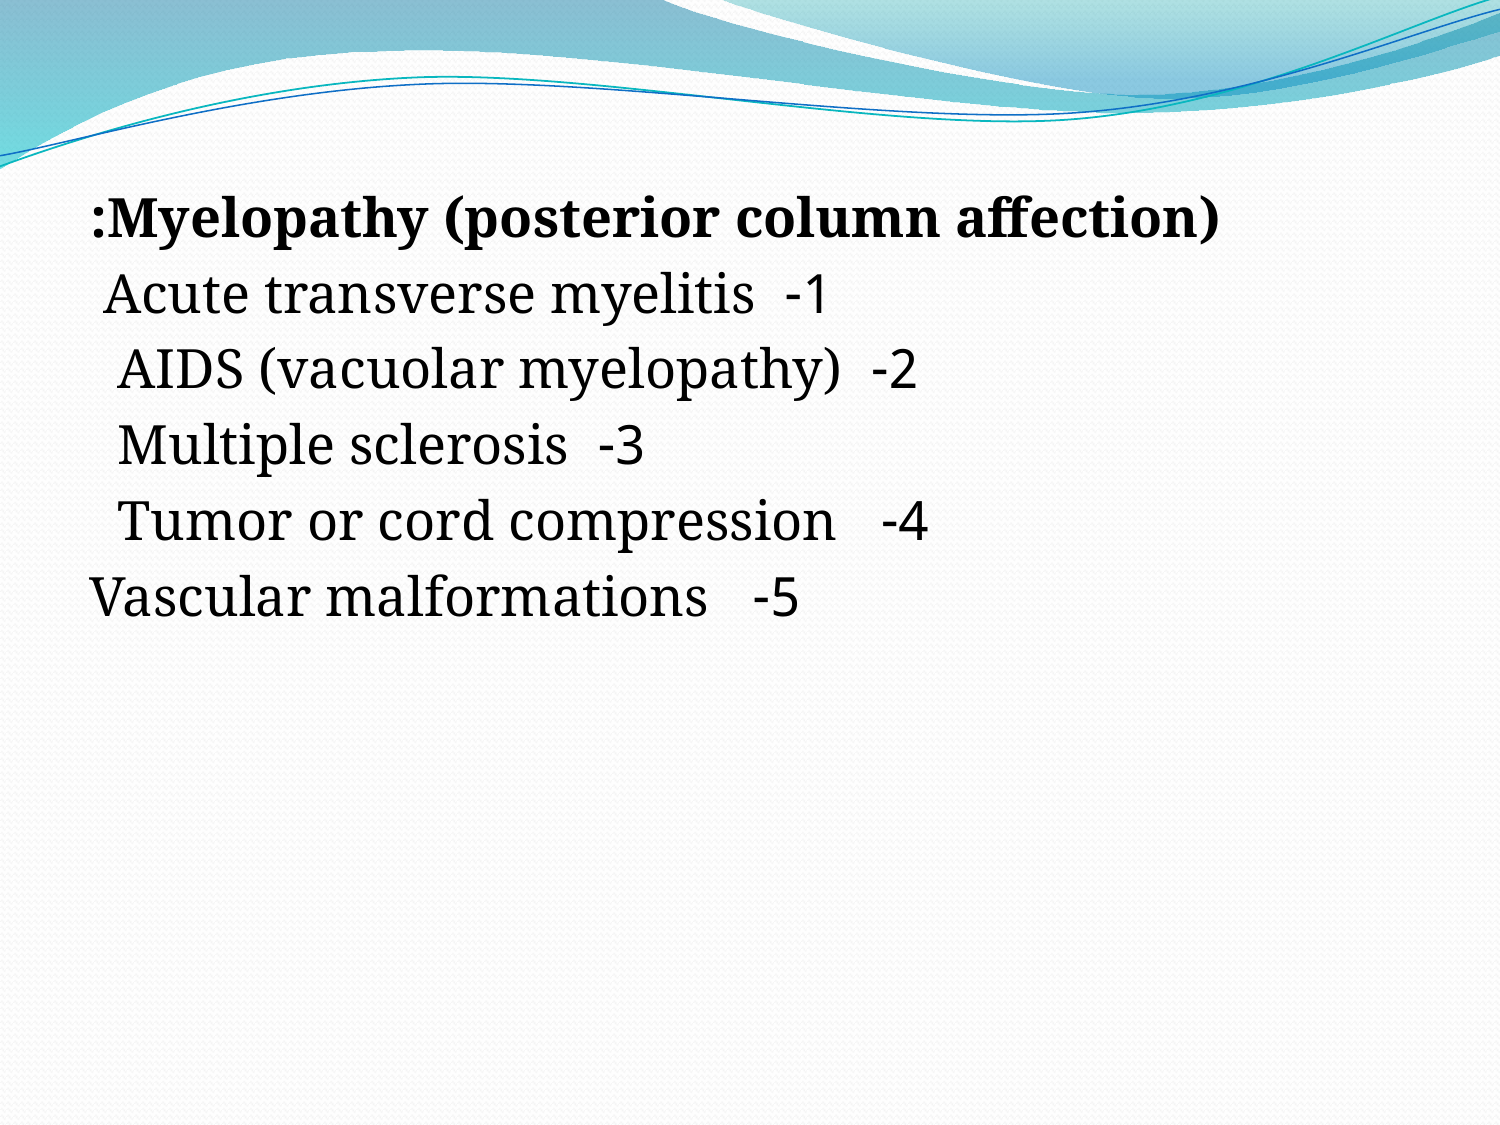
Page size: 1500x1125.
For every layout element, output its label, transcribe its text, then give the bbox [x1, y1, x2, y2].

list Myelopathy (posterior column affection): 1- Acute transverse myelitis 2- AIDS (vacuolar myelopathy) 3- Multiple sclerosis 4- Tumor or cord compression 5- Vascular malformations [75, 175, 1425, 1038]
title [75, 115, 1425, 175]
